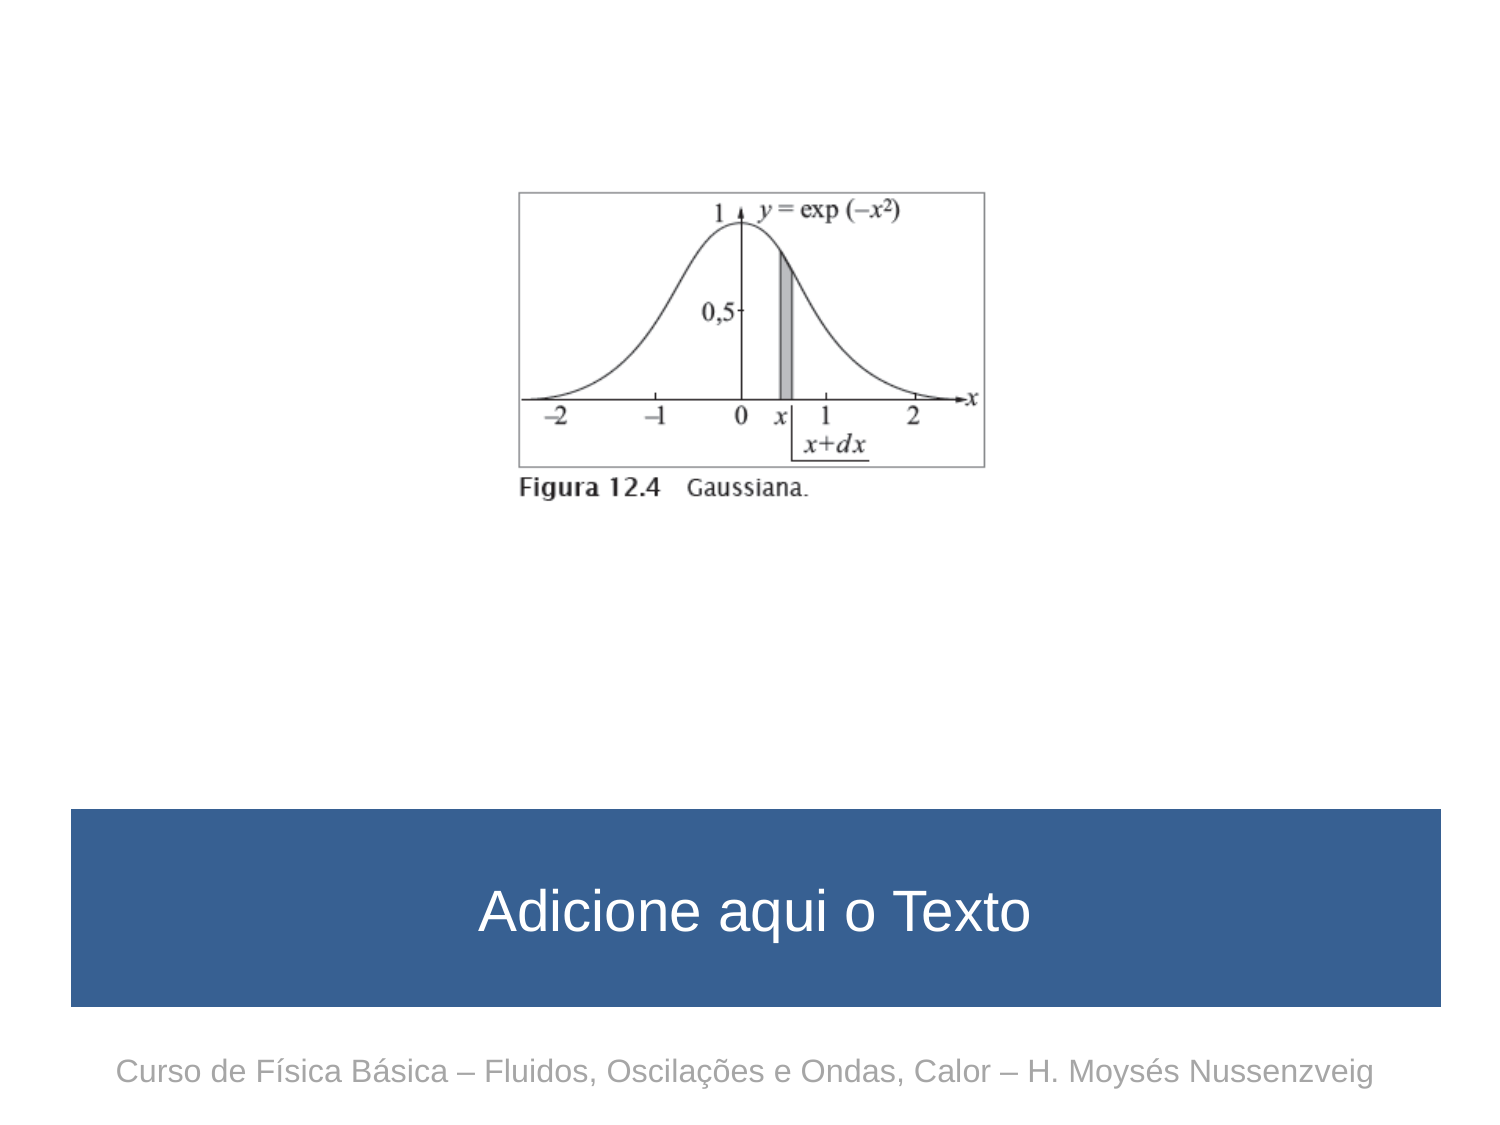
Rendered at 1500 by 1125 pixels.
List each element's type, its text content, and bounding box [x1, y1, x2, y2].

text_box Adicione aqui o Texto [70, 808, 1442, 1008]
footer Curso de Física Básica – Fluidos, Oscilações e Ondas, Calor – H. Moysés Nussenzveig [0, 1042, 1500, 1103]
picture [503, 172, 1009, 523]
